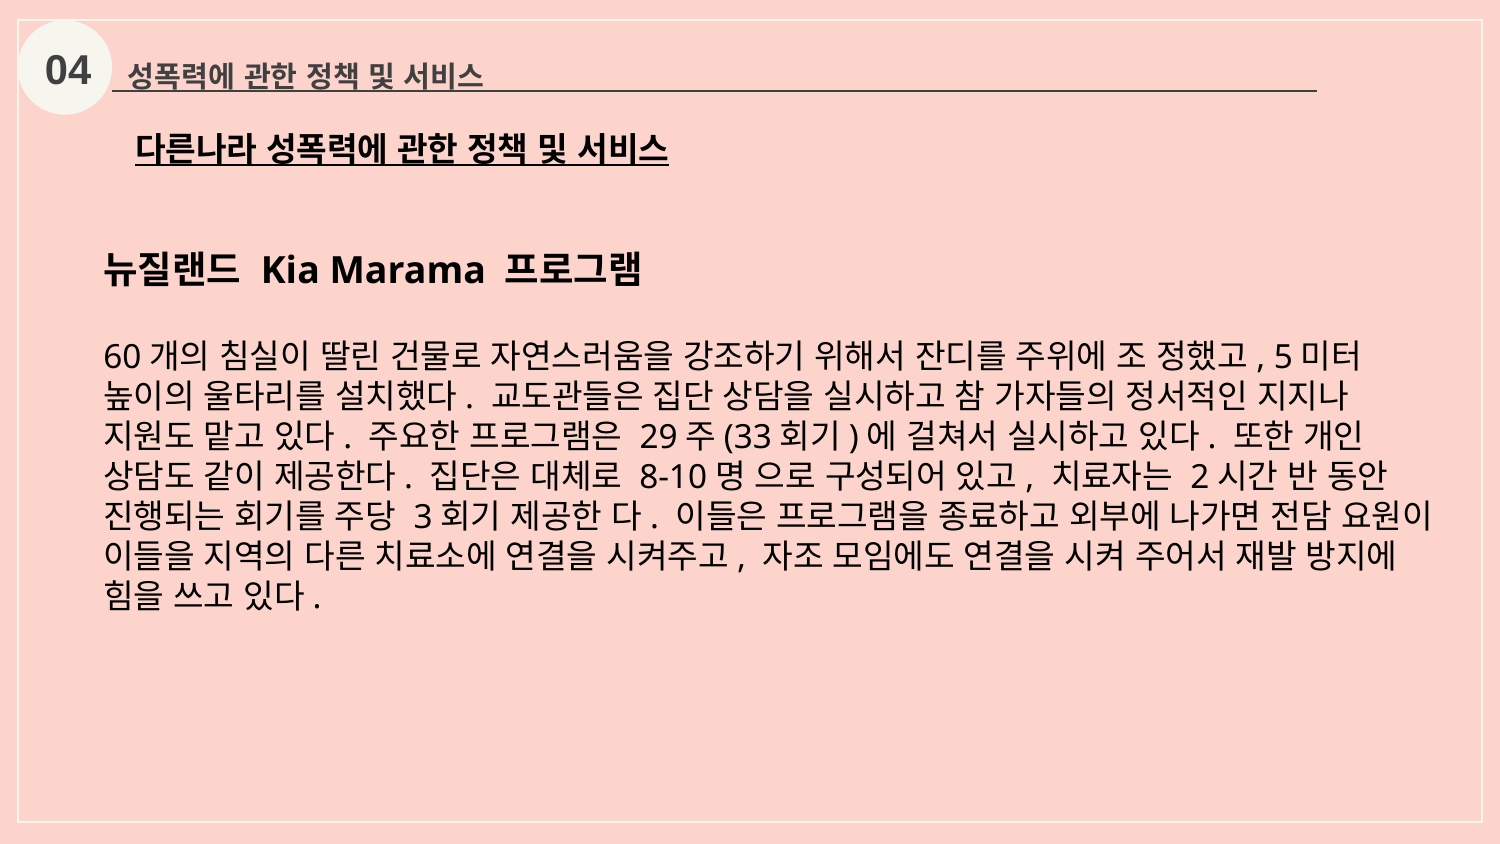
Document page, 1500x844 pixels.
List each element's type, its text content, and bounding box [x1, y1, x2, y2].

text_box 뉴질랜드 Kia Marama 프로그램 60개의 침실이 딸린 건물로 자연스러움을 강조하기 위해서 잔디를 주위에 조 정했고, 5미터 높이의 울타리를 설치했다. 교도관들은 집단 상담을 실시하고 참 가자들의 정서적인 지지나 지원도 맡고 있다. 주요한 프로그램은 29주(33회기)에 걸쳐서 실시하고 있다. 또한 개인 상담도 같이 제공한다. 집단은 대체로 8-10명 으로 구성되어 있고, 치료자는 2시간 반 동안 진행되는 회기를 주당 3회기 제공한 다. 이들은 프로그램을 종료하고 외부에 나가면 전담 요원이 이들을 지역의 다른 치료소에 연결을 시켜주고, 자조 모임에도 연결을 시켜 주어서 재발 방지에 힘을 쓰고 있다. [88, 238, 1459, 623]
text_box 04 [22, 35, 114, 101]
text_box [16, 18, 1484, 824]
text_box 다른나라 성폭력에 관한 정책 및 서비스 [120, 120, 685, 176]
